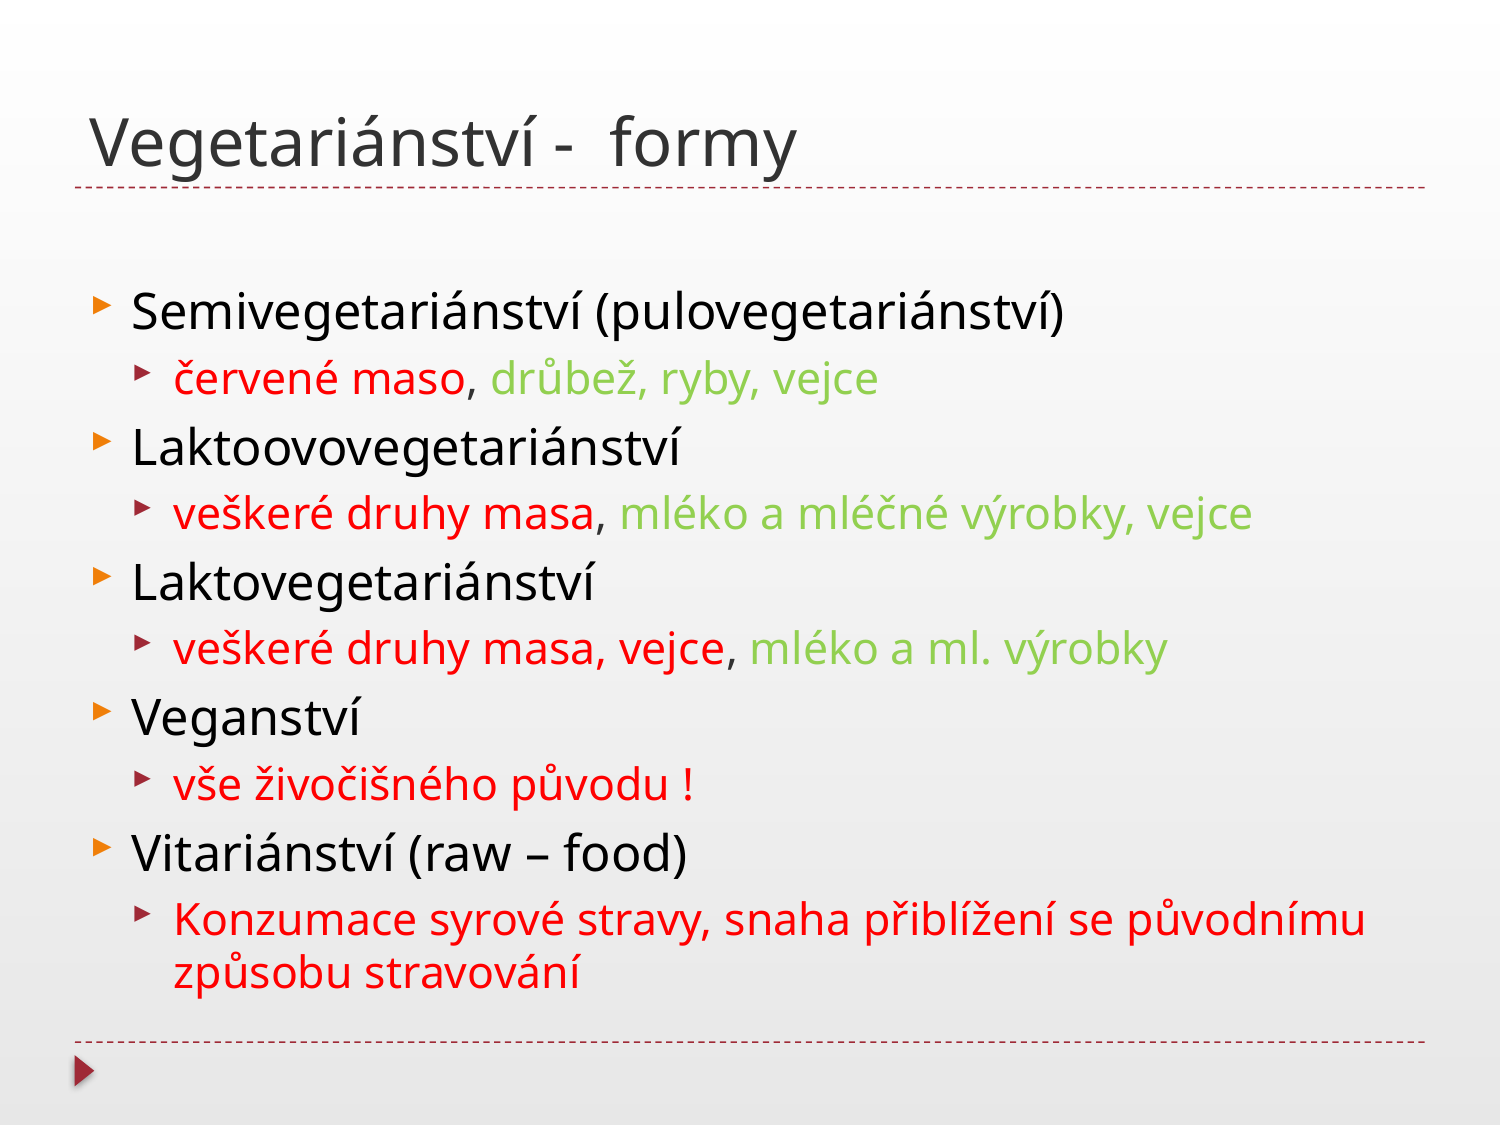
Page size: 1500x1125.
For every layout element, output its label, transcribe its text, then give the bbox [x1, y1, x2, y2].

list Semivegetariánství (pulovegetariánství) červené maso, drůbež, ryby, vejce Laktoovovegetariánství veškeré druhy masa, mléko a mléčné výrobky, vejce Laktovegetariánství veškeré druhy masa, vejce, mléko a ml. výrobky Veganství vše živočišného původu ! Vitariánství (raw – food) Konzumace syrové stravy, snaha přiblížení se původnímu způsobu stravování [75, 200, 1425, 1010]
title Vegetariánství - formy [75, 24, 1425, 188]
